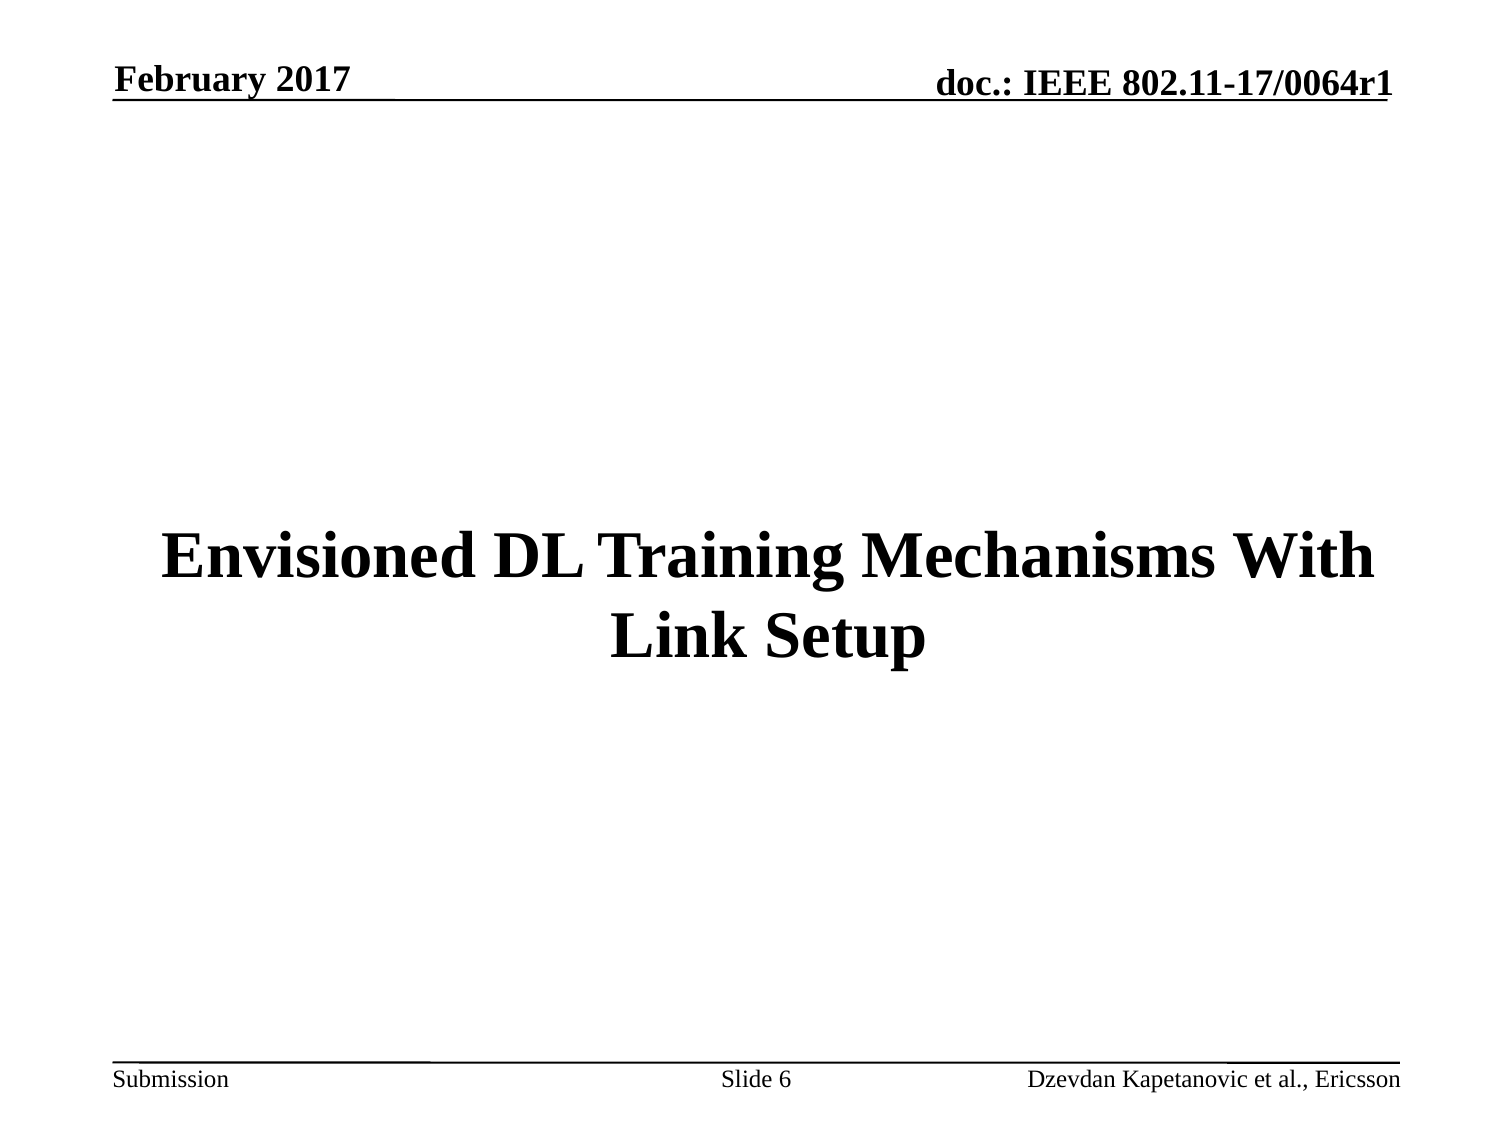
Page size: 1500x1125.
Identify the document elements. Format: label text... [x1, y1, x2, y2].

footer Dzevdan Kapetanovic et al., Ericsson [878, 1061, 1402, 1093]
title Envisioned DL Training Mechanisms With Link Setup [131, 503, 1407, 679]
slide_number Slide 6 [712, 1061, 800, 1123]
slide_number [114, 54, 423, 100]
